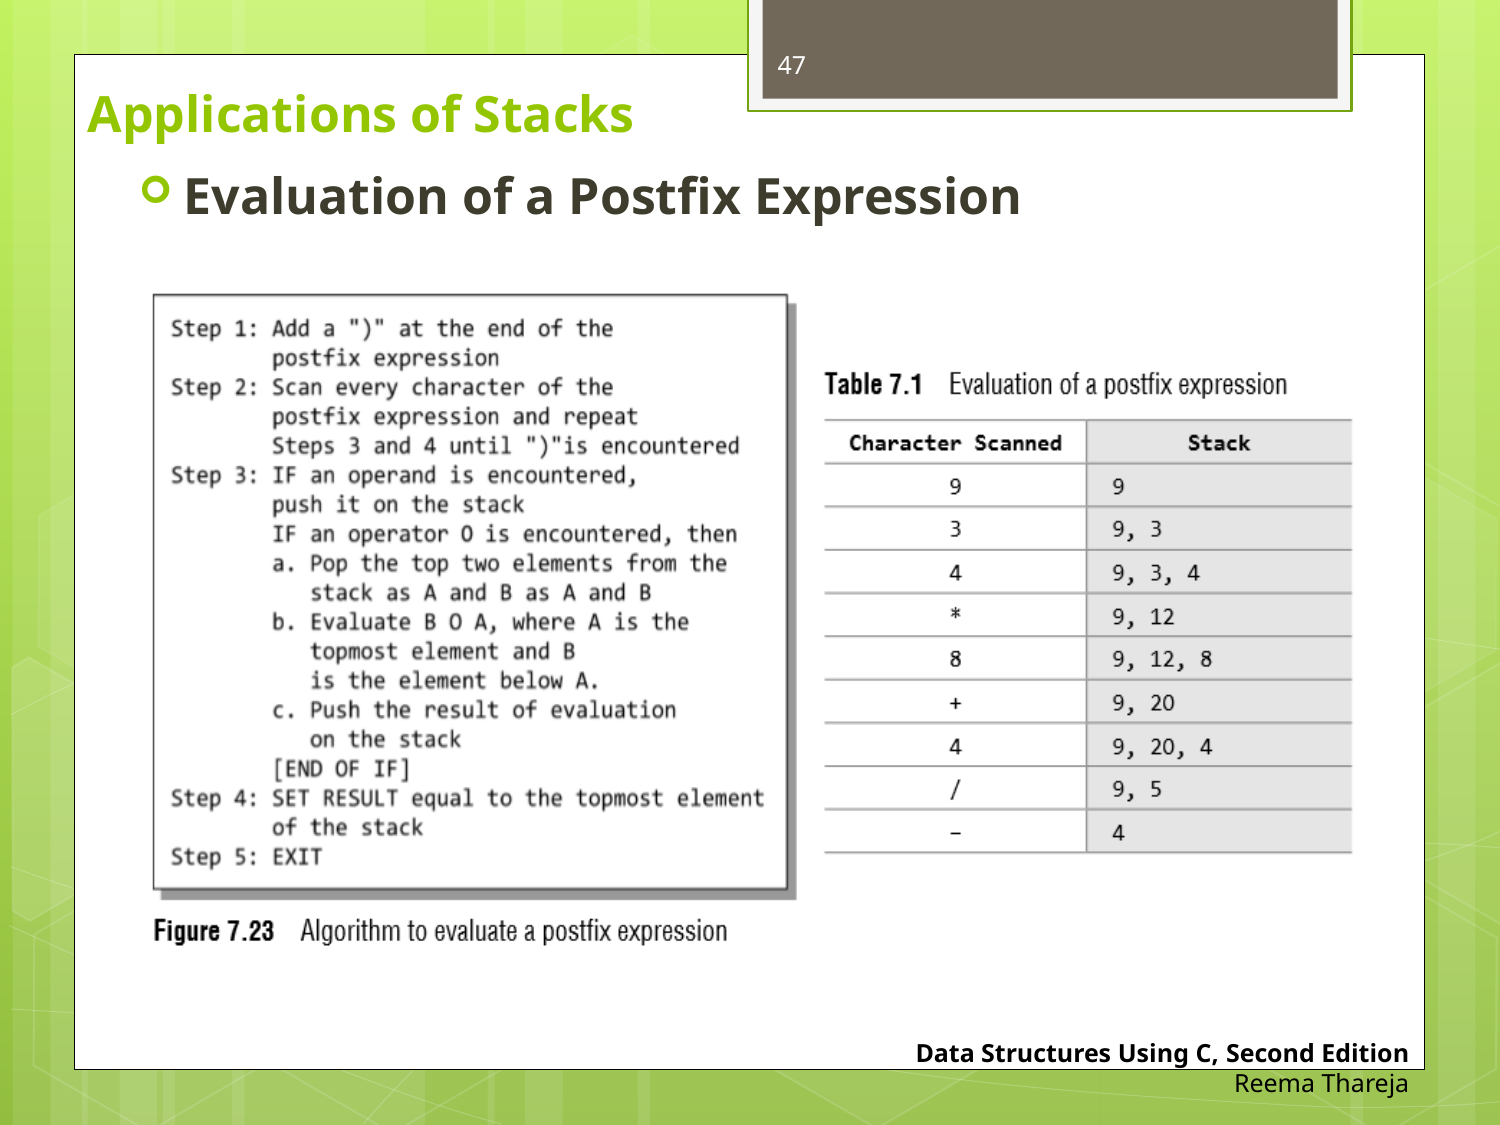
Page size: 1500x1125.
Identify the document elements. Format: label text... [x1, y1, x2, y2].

picture [143, 280, 1382, 952]
list Evaluation of a Postfix Expression [112, 156, 1363, 238]
title Applications of Stacks [72, 37, 1225, 150]
slide_number 47 [762, 36, 982, 97]
footer Data Structures Using C, Second Edition Reema Thareja [849, 1037, 1425, 1098]
